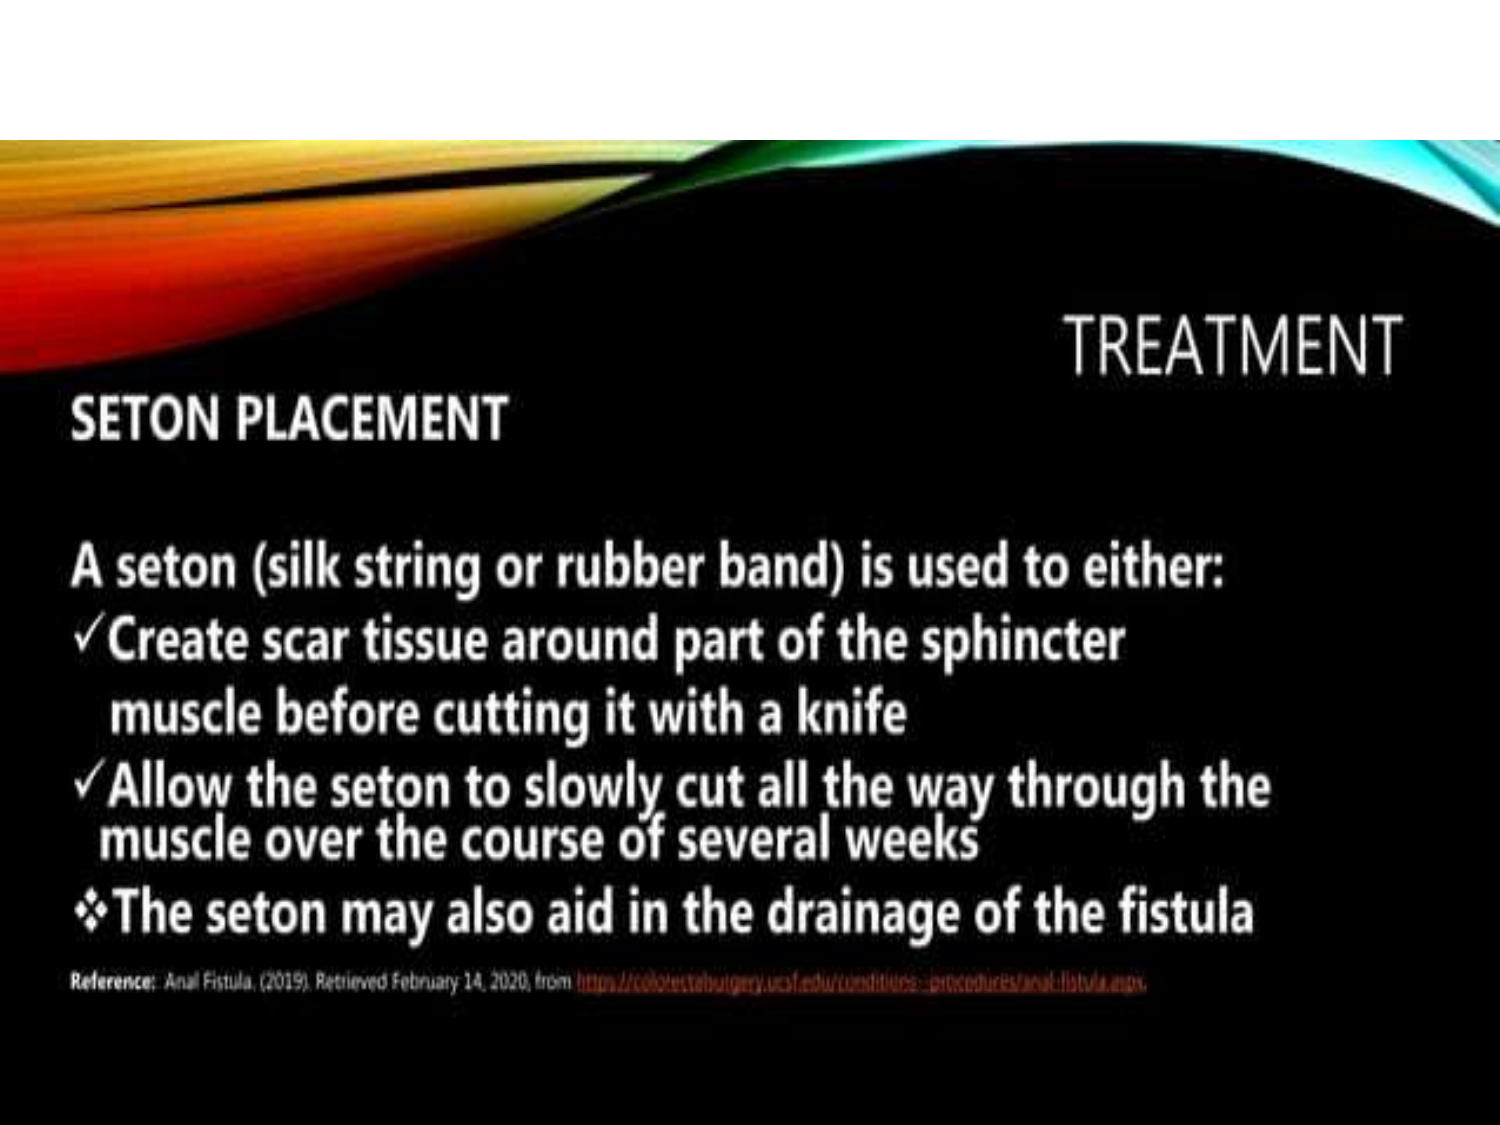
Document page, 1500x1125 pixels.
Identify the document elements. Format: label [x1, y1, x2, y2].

picture [0, 139, 1500, 1125]
